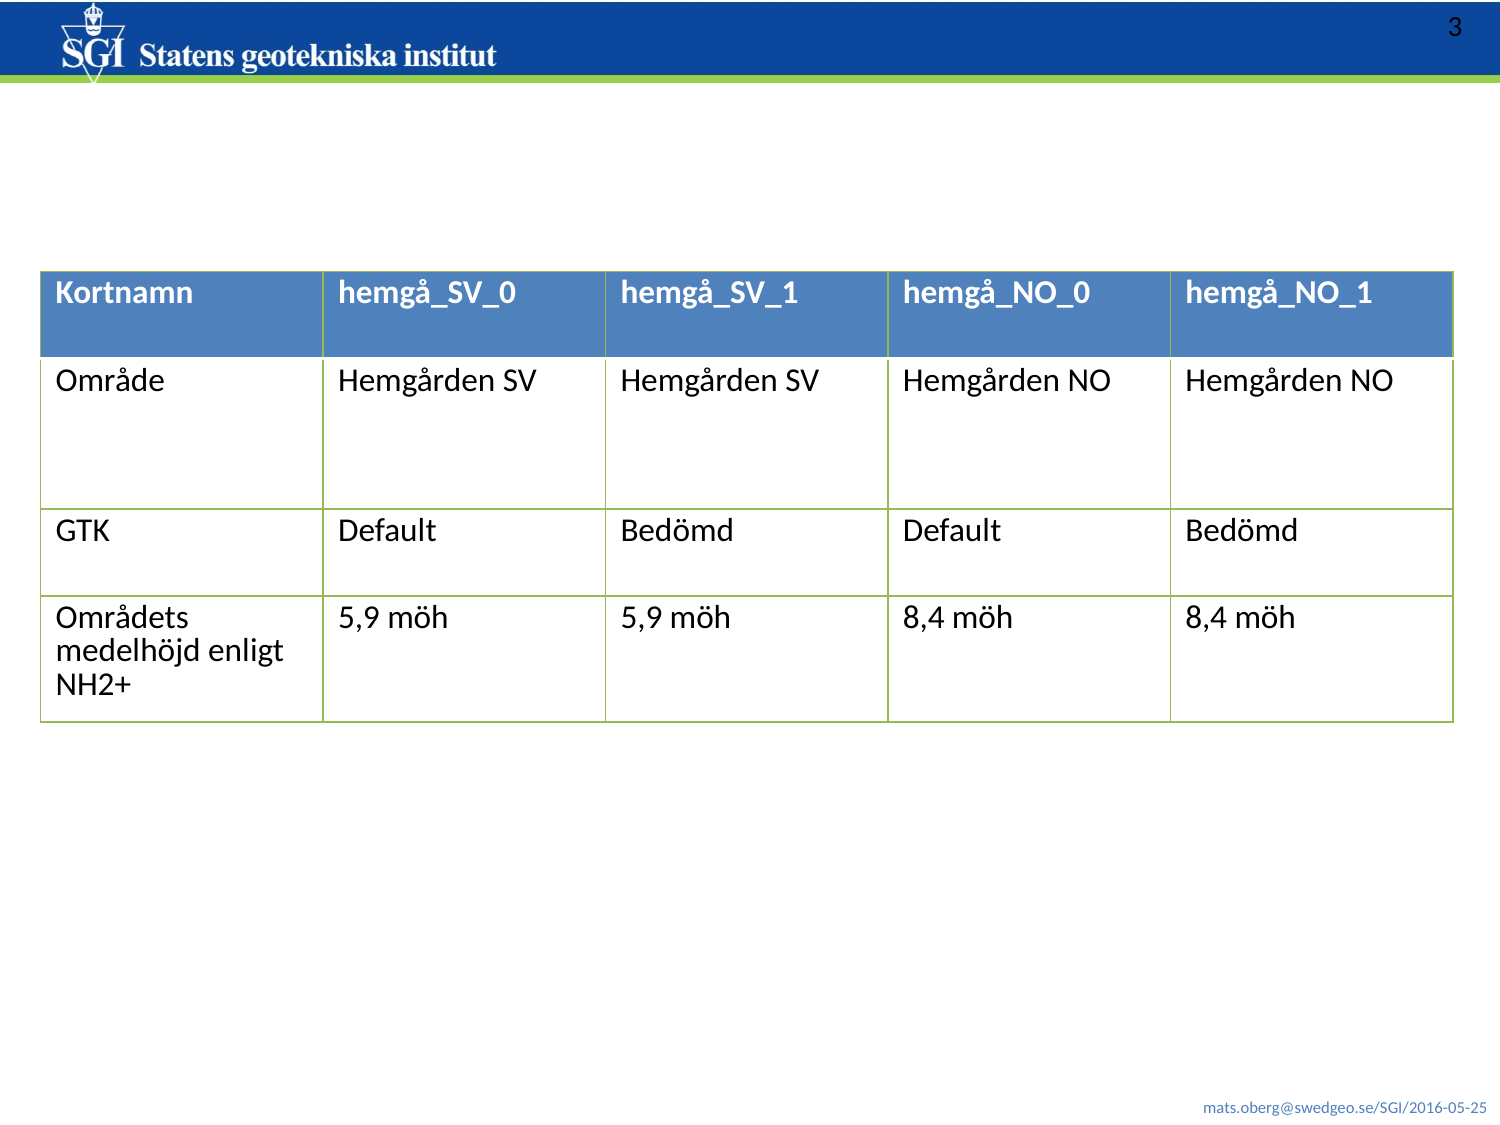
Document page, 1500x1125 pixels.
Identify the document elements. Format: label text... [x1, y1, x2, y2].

table_cell Hemgården NO [889, 360, 1170, 508]
table_cell 5,9 möh [324, 597, 605, 721]
table_cell 5,9 möh [606, 597, 887, 721]
table_cell 8,4 möh [889, 597, 1170, 721]
table_cell Default [324, 510, 605, 595]
table_cell 8,4 möh [1171, 597, 1452, 721]
table_cell Default [889, 510, 1170, 595]
table_cell Hemgården NO [1171, 360, 1452, 508]
table_cell Områdets medelhöjd enligt NH2+ [41, 597, 322, 721]
table_header hemgå_SV_0 [324, 272, 605, 357]
table_cell Område [41, 360, 322, 508]
table_header hemgå_NO_1 [1171, 272, 1452, 357]
table_cell Bedömd [1171, 510, 1452, 595]
table_cell Bedömd [606, 510, 887, 595]
picture [0, 0, 1500, 83]
table_header Kortnamn [41, 272, 322, 357]
table_cell Hemgården SV [324, 360, 605, 508]
table_header hemgå_NO_0 [889, 272, 1170, 357]
table_header hemgå_SV_1 [606, 272, 887, 357]
table_cell GTK [41, 510, 322, 595]
table_cell Hemgården SV [606, 360, 887, 508]
